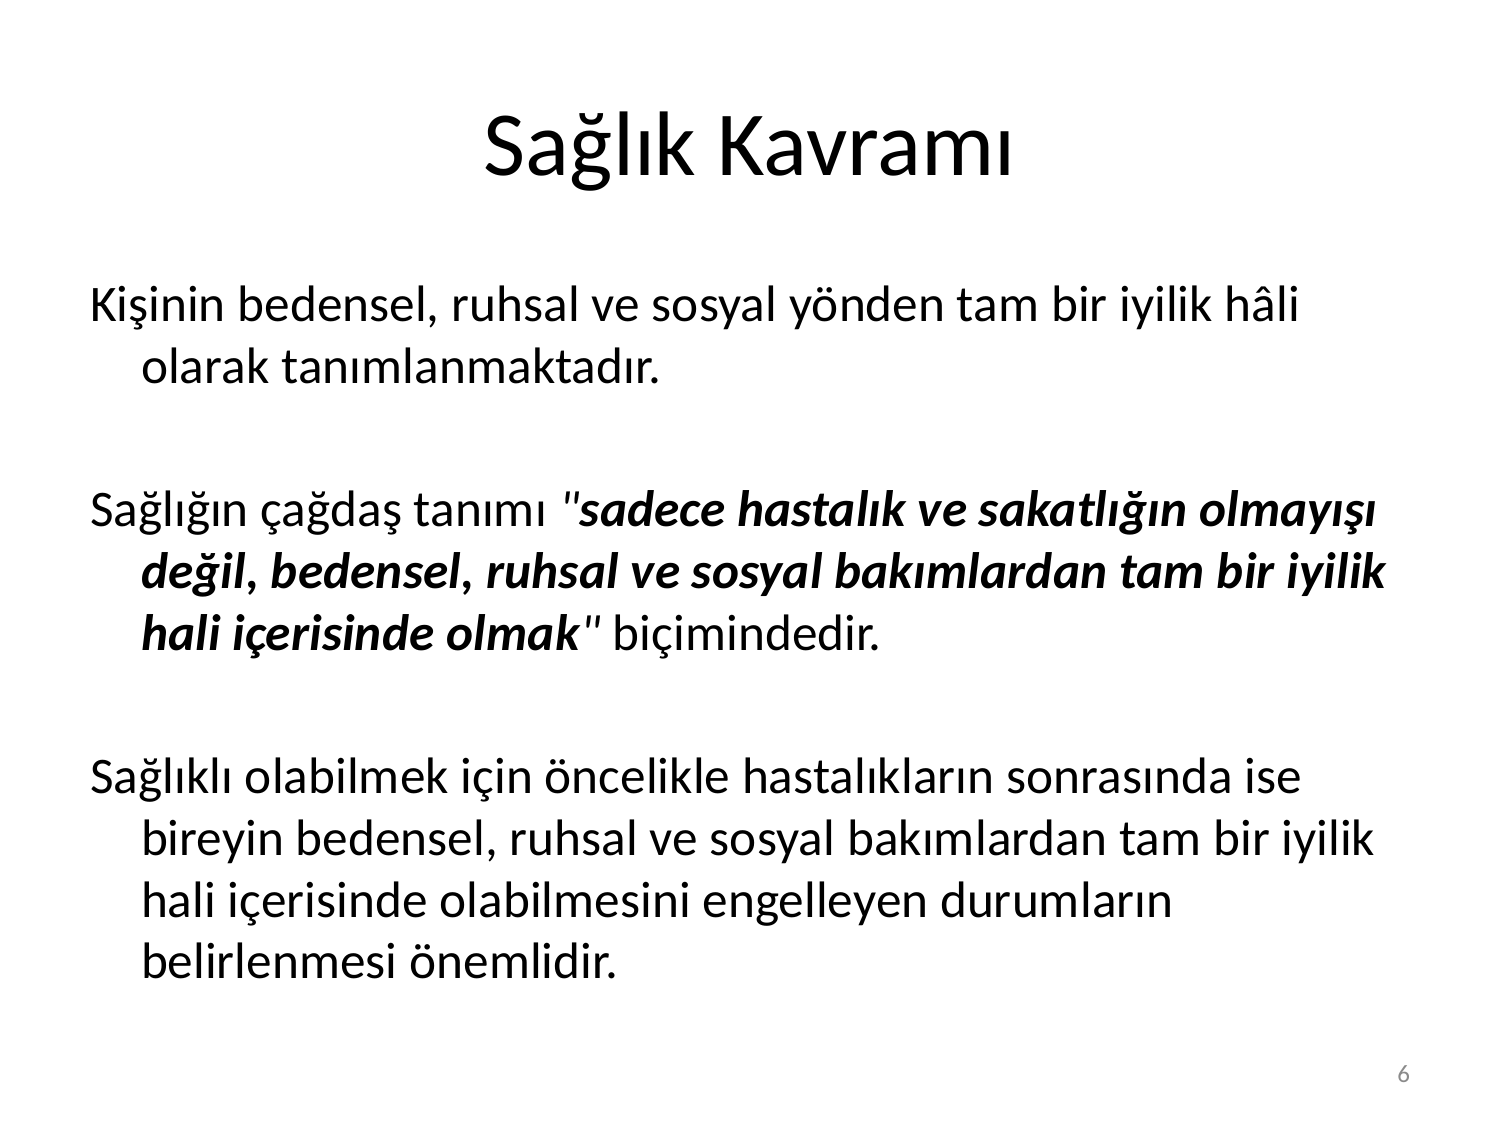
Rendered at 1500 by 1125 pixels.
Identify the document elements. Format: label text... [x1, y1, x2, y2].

slide_number 6 [1074, 1042, 1425, 1103]
title Sağlık Kavramı [75, 45, 1425, 233]
list Kişinin bedensel, ruhsal ve sosyal yönden tam bir iyilik hâli olarak tanımlanmaktadır. Sağlığın çağdaş tanımı "sadece hastalık ve sakatlığın olmayışı değil, bedensel, ruhsal ve sosyal bakımlardan tam bir iyilik hali içerisinde olmak" biçimindedir. Sağlıklı olabilmek için öncelikle hastalıkların sonrasında ise bireyin bedensel, ruhsal ve sosyal bakımlardan tam bir iyilik hali içerisinde olabilmesini engelleyen durumların belirlenmesi önemlidir. [75, 262, 1425, 1005]
